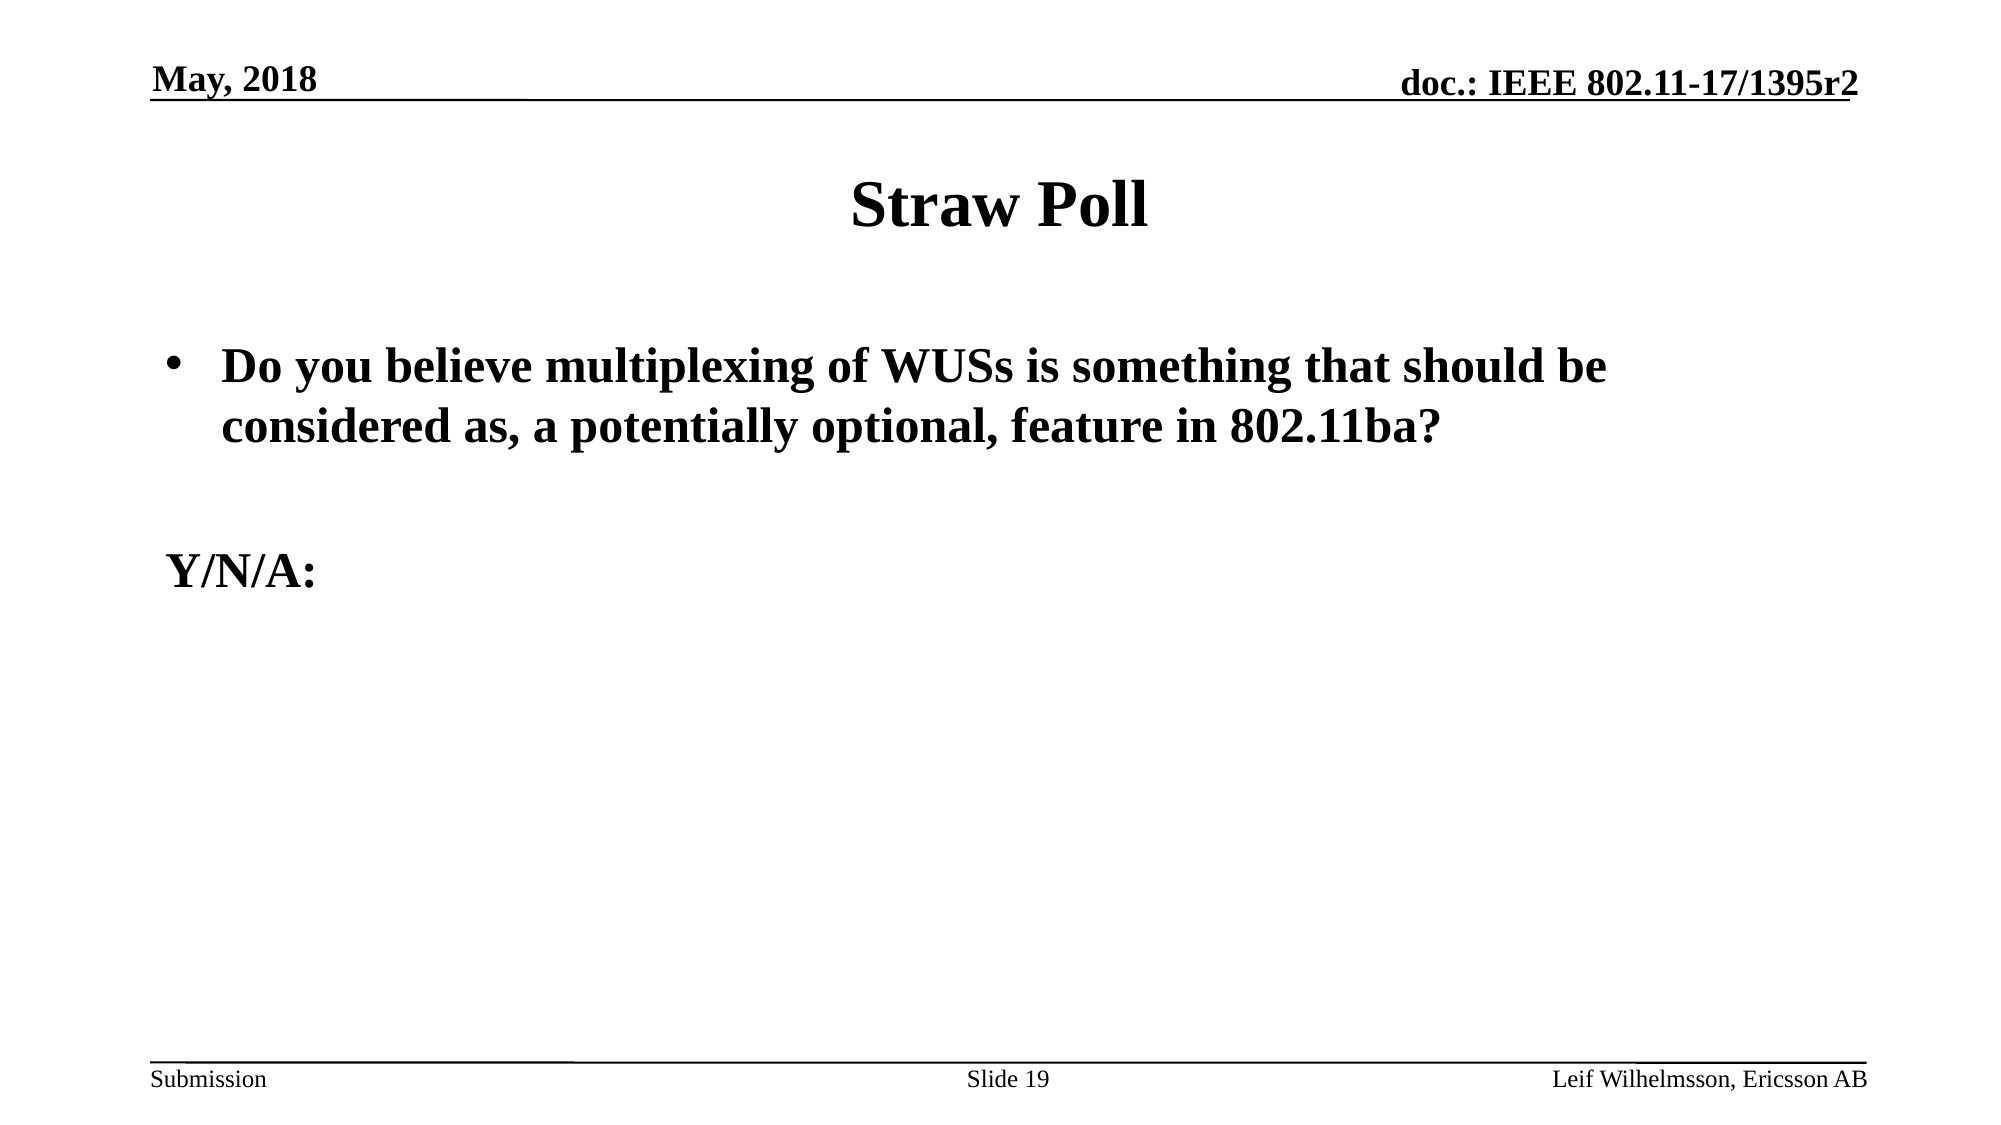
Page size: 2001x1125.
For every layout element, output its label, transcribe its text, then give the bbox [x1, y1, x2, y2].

footer Leif Wilhelmsson, Ericsson AB [1171, 1061, 1869, 1093]
slide_number Slide 19 [950, 1061, 1067, 1123]
title Straw Poll [149, 112, 1850, 288]
list Do you believe multiplexing of WUSs is something that should be considered as, a potentially optional, feature in 802.11ba? Y/N/A: [149, 324, 1850, 1000]
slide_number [152, 54, 563, 100]
